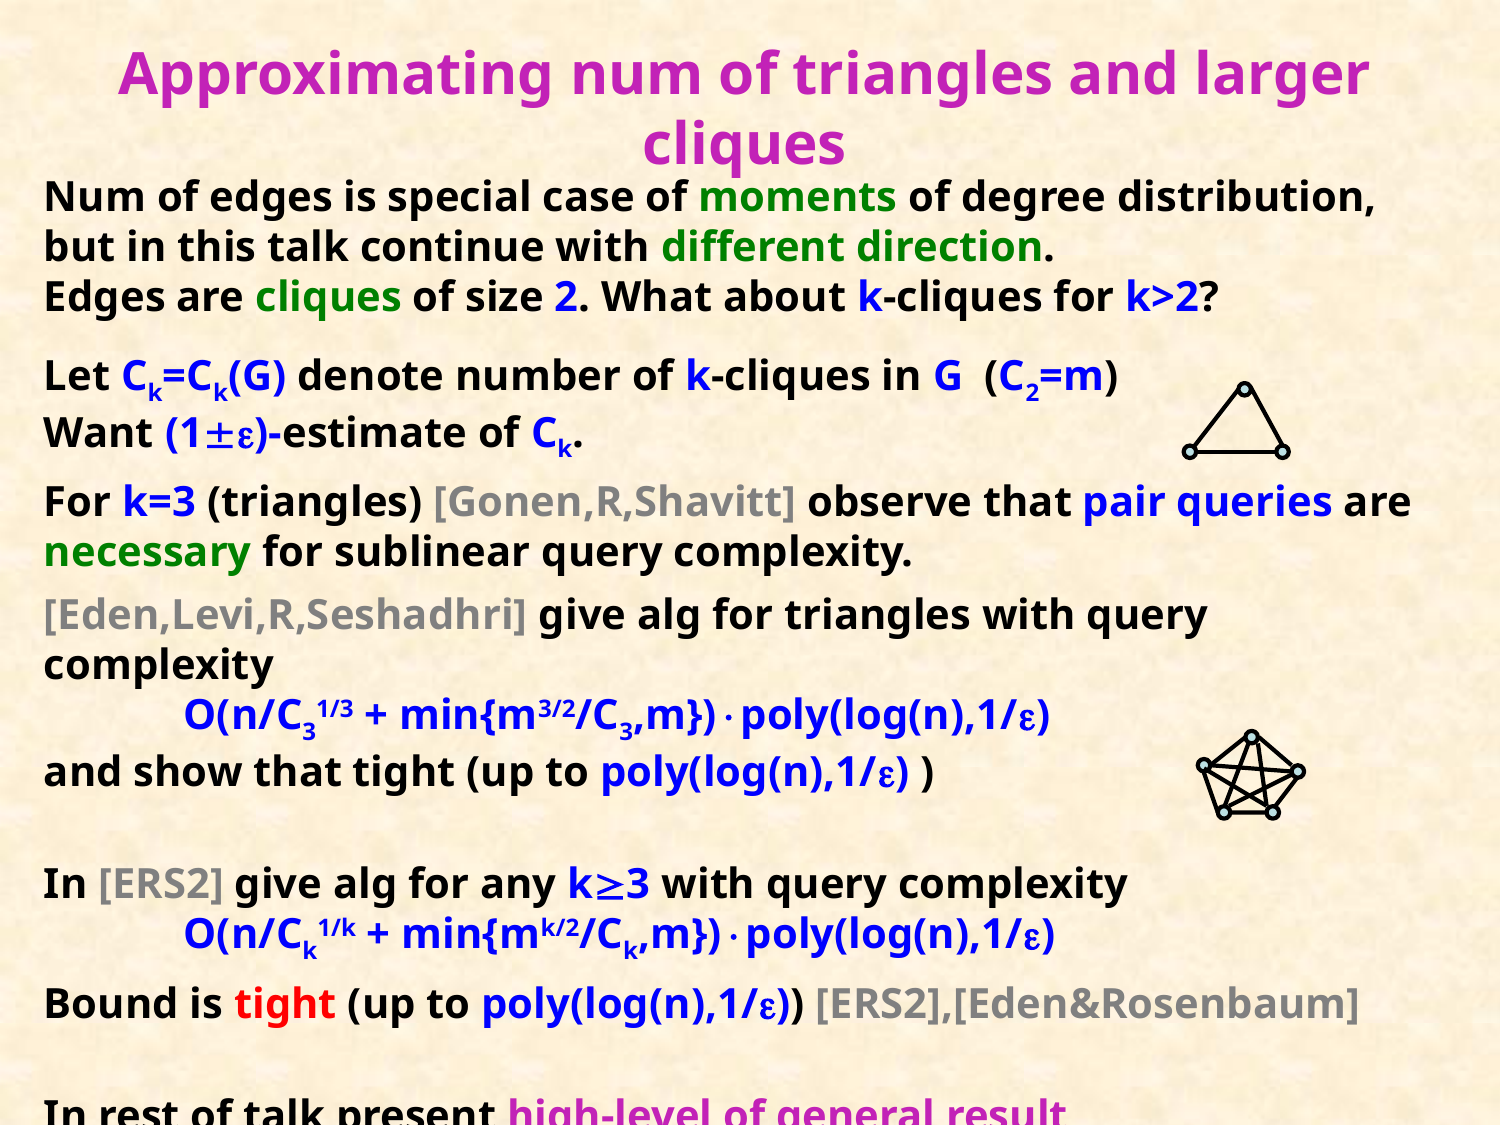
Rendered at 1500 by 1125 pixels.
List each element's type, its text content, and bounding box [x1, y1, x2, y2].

text_box Num of edges is special case of moments of degree distribution, but in this talk continue with different direction. Edges are cliques of size 2. What about k-cliques for k>2? [29, 162, 1428, 328]
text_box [1183, 382, 1290, 459]
title Approximating num of triangles and larger cliques [13, 50, 1477, 163]
picture [0, 0, 1500, 1125]
text_box Let Ck=Ck(G) denote number of k-cliques in G (C2=m) Want (1)-estimate of Ck. For k=3 (triangles) [Gonen,R,Shavitt] observe that pair queries are necessary for sublinear query complexity. [Eden,Levi,R,Seshadhri] give alg for triangles with query complexity O(n/C31/3 + min{m3/2/C3,m})poly(log(n),1/) and show that tight (up to poly(log(n),1/) ) In [ERS2] give alg for any k3 with query complexity O(n/Ck1/k + min{mk/2/Ck,m})poly(log(n),1/) Bound is tight (up to poly(log(n),1/)) [ERS2],[Eden&Rosenbaum] In rest of talk present high-level of general result [29, 341, 1461, 1125]
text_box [1197, 730, 1305, 819]
